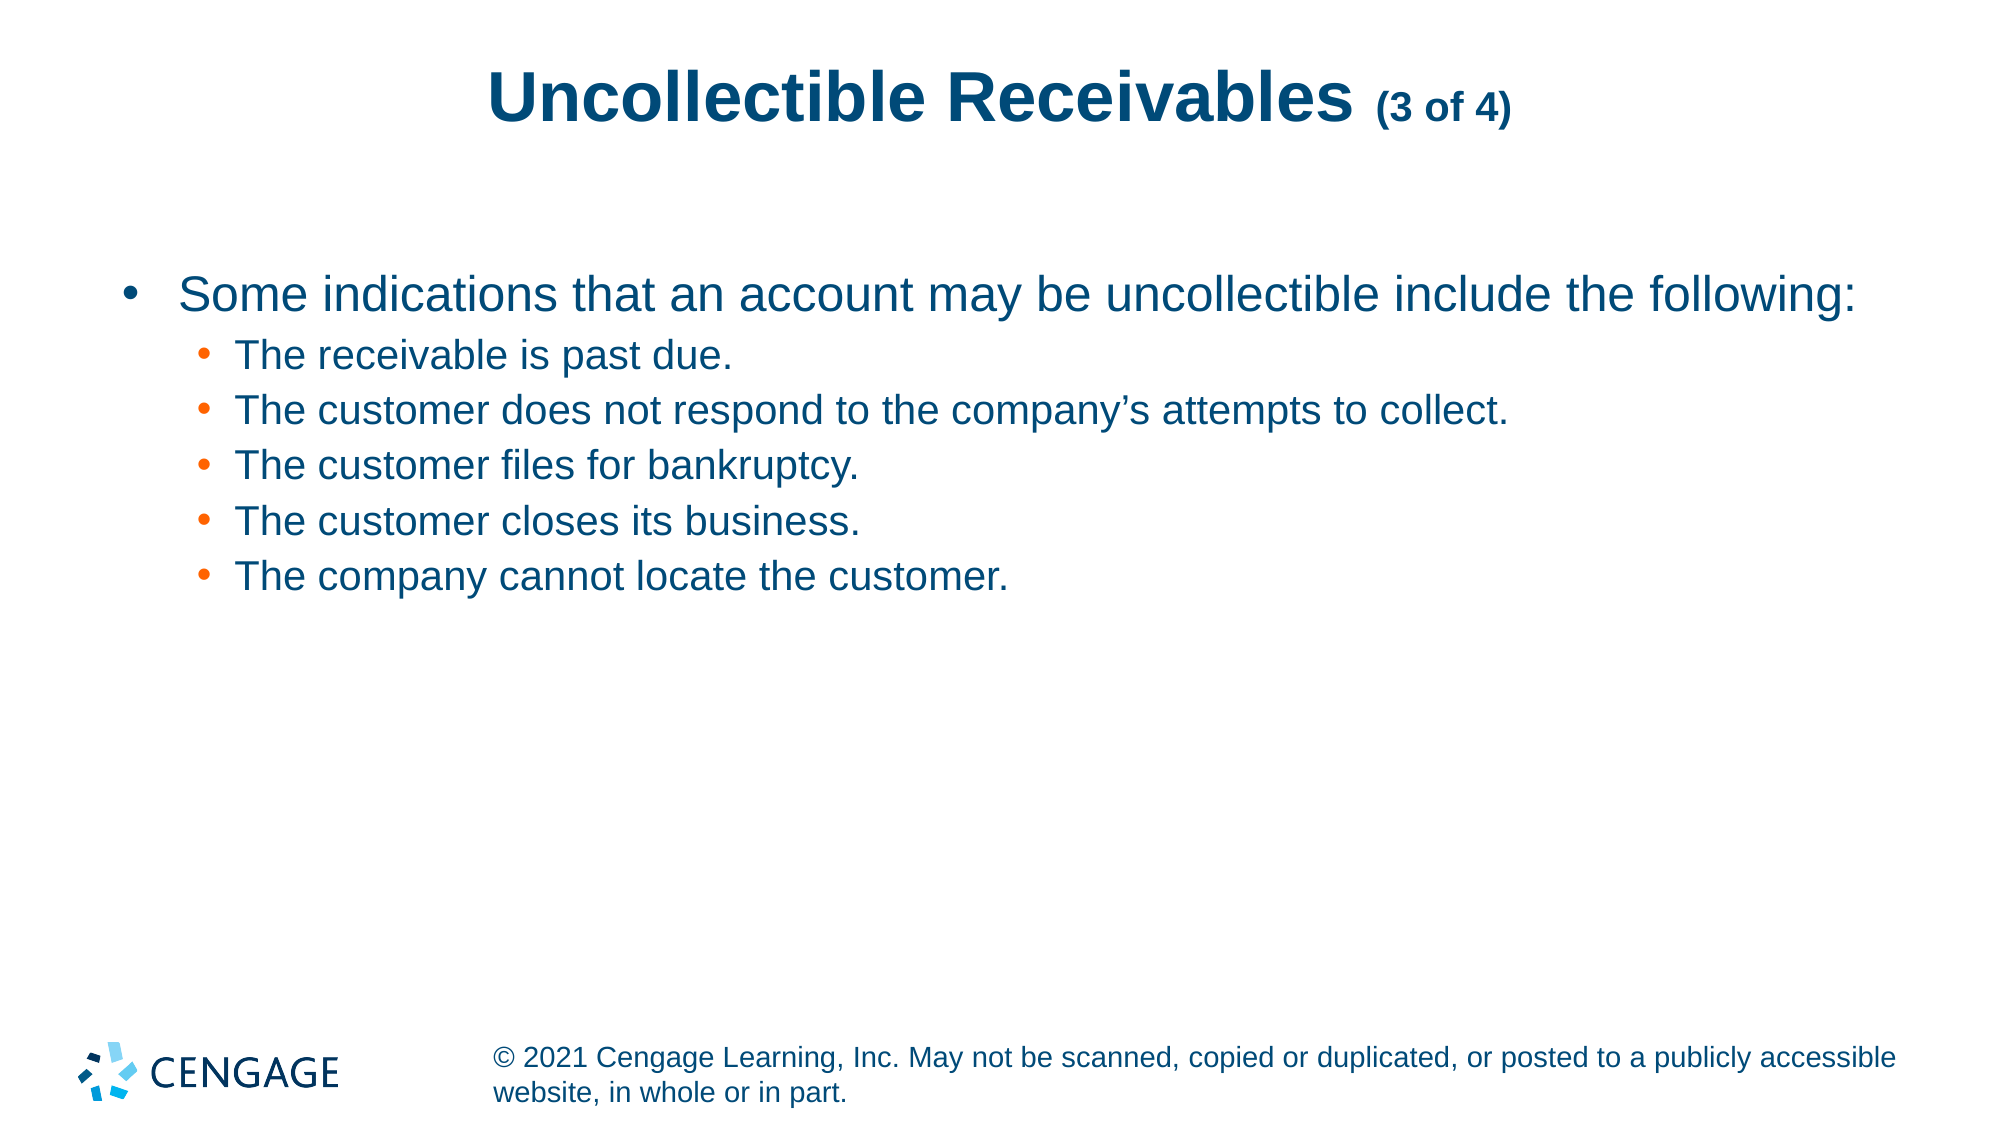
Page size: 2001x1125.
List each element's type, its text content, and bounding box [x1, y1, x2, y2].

list Some indications that an account may be uncollectible include the following: The receivable is past due. The customer does not respond to the company’s attempts to collect. The customer files for bankruptcy. The customer closes its business. The company cannot locate the customer. [121, 268, 1880, 637]
picture [78, 1042, 338, 1101]
title Uncollectible Receivables (3 of 4) [137, 59, 1863, 171]
